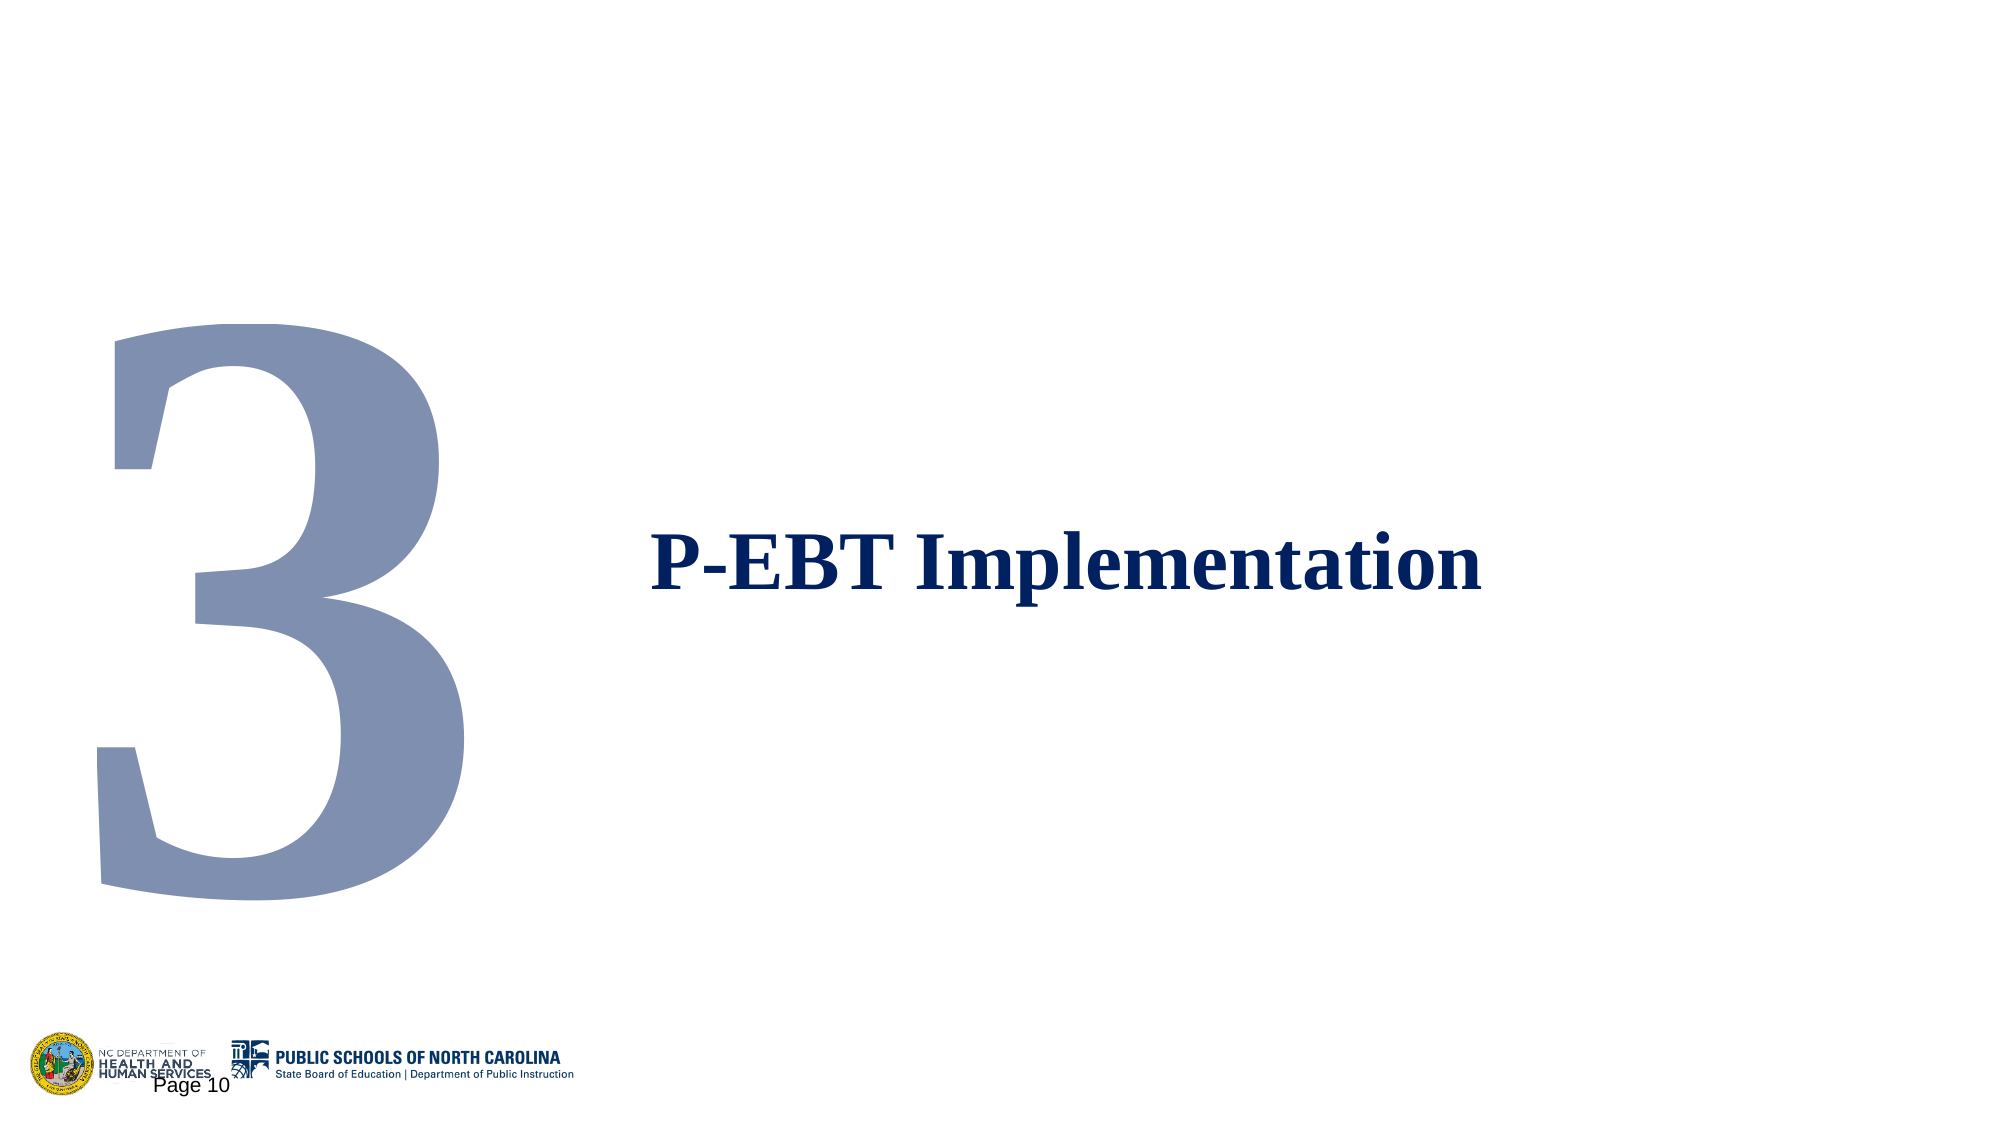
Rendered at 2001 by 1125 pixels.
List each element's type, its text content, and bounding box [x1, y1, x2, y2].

text_box 3 [64, 33, 802, 878]
picture [28, 1022, 214, 1125]
slide_number Page 10 [99, 1068, 245, 1099]
picture [219, 1027, 586, 1092]
